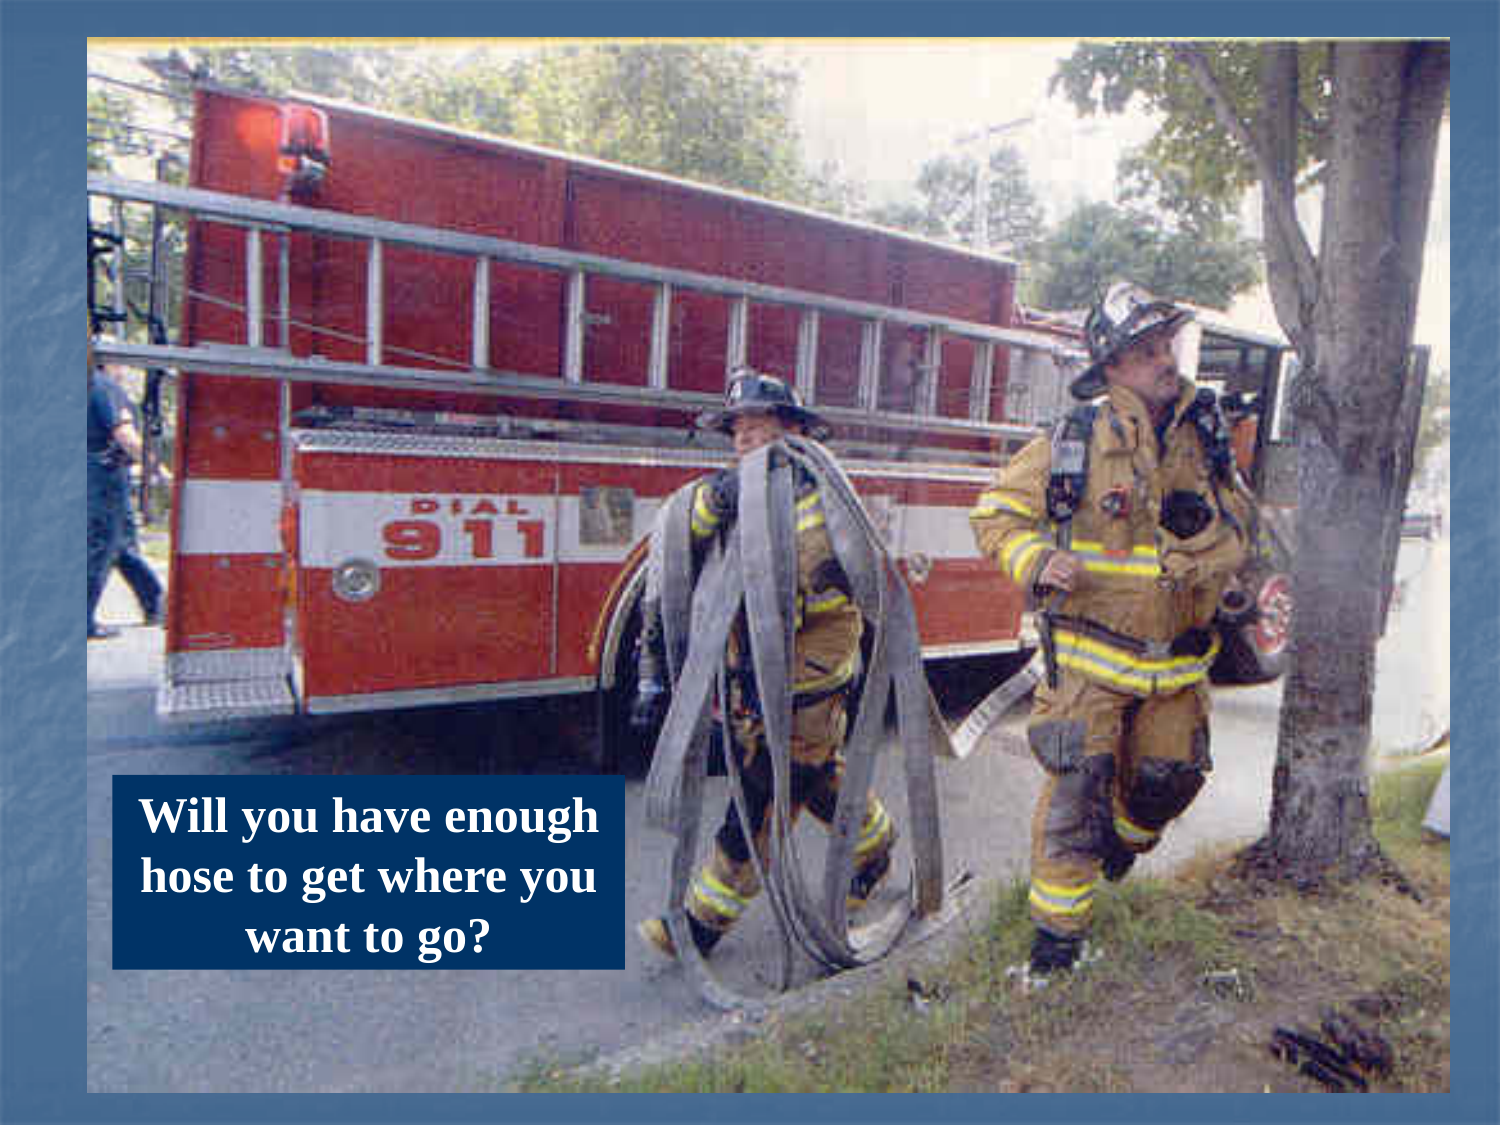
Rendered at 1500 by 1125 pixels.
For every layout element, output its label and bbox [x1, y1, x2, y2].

picture [87, 37, 1451, 1093]
